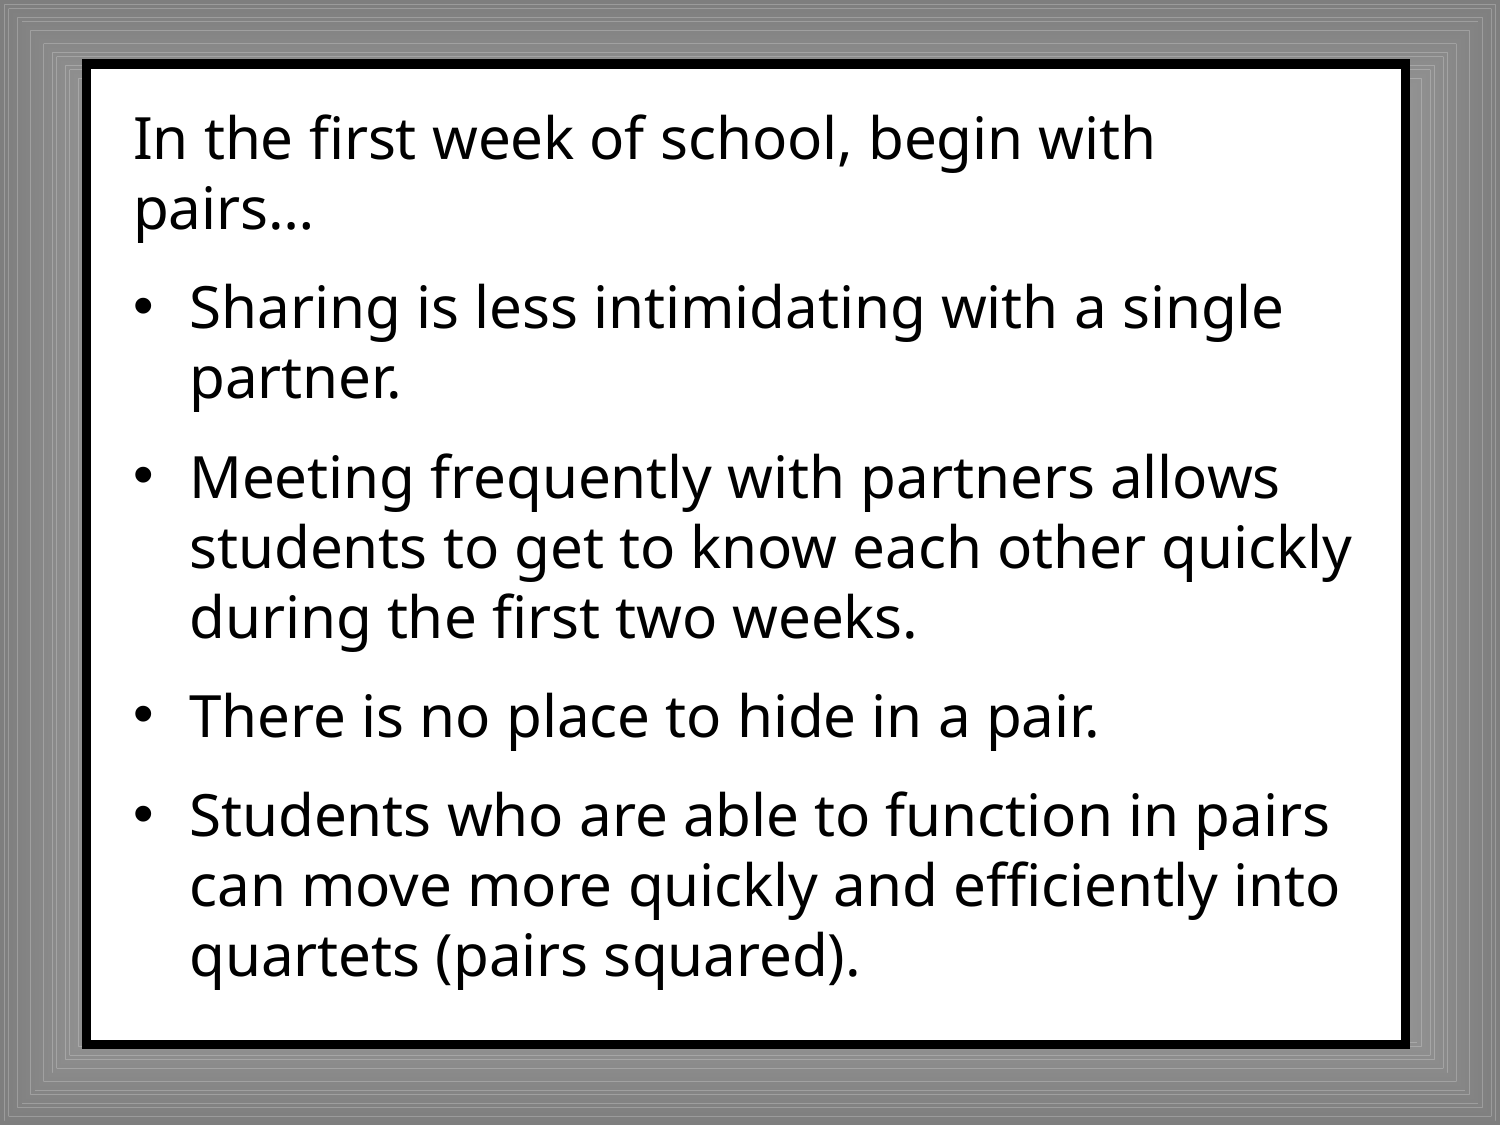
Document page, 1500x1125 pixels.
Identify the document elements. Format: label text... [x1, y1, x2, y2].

text_box In the first week of school, begin with pairs… Sharing is less intimidating with a single partner. Meeting frequently with partners allows students to get to know each other quickly during the first two weeks. There is no place to hide in a pair. Students who are able to function in pairs can move more quickly and efficiently into quartets (pairs squared). [118, 94, 1369, 1081]
text_box [86, 63, 1406, 1045]
